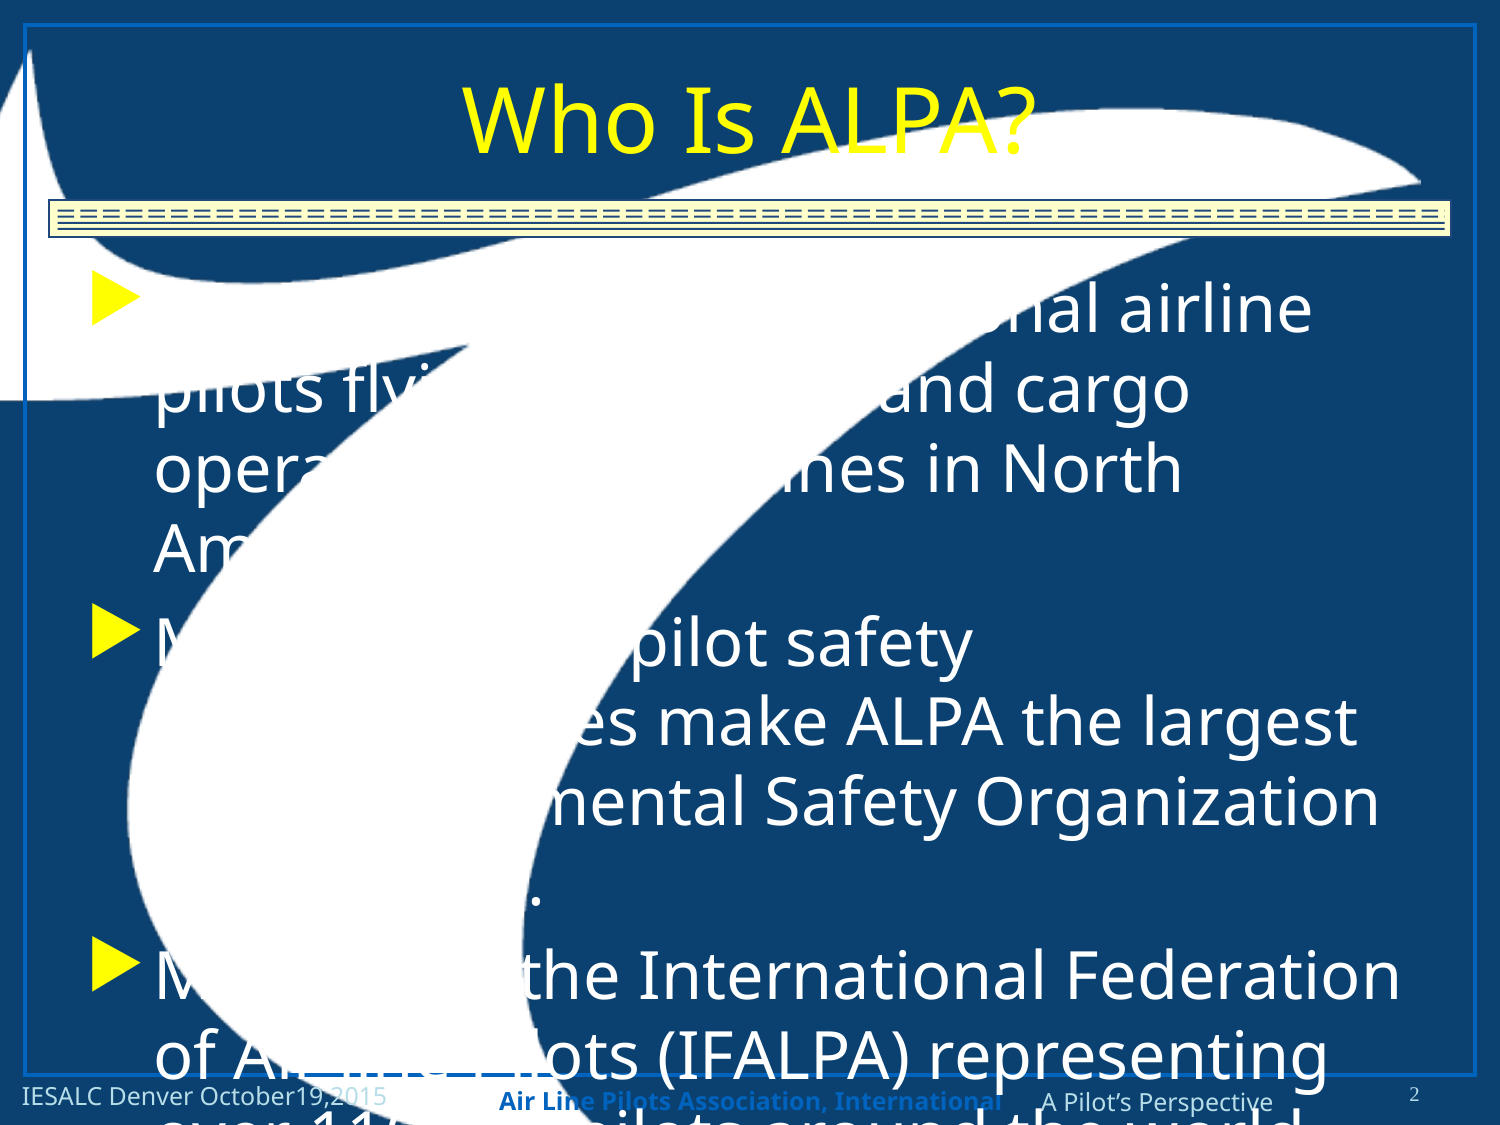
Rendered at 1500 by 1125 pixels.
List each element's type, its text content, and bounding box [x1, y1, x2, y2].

title Who Is ALPA? [49, 23, 1451, 211]
list Represent 53,000 professional airline pilots flying passenger and cargo operations at 33 airlines in North America More than 500 pilot safety representatives make ALPA the largest Non-governmental Safety Organization in the world. Member of the International Federation of Air line Pilots (IFALPA) representing over 110,000 pilots around the world [71, 258, 1449, 1075]
picture [0, 49, 1421, 1125]
picture [27, 49, 1421, 1073]
